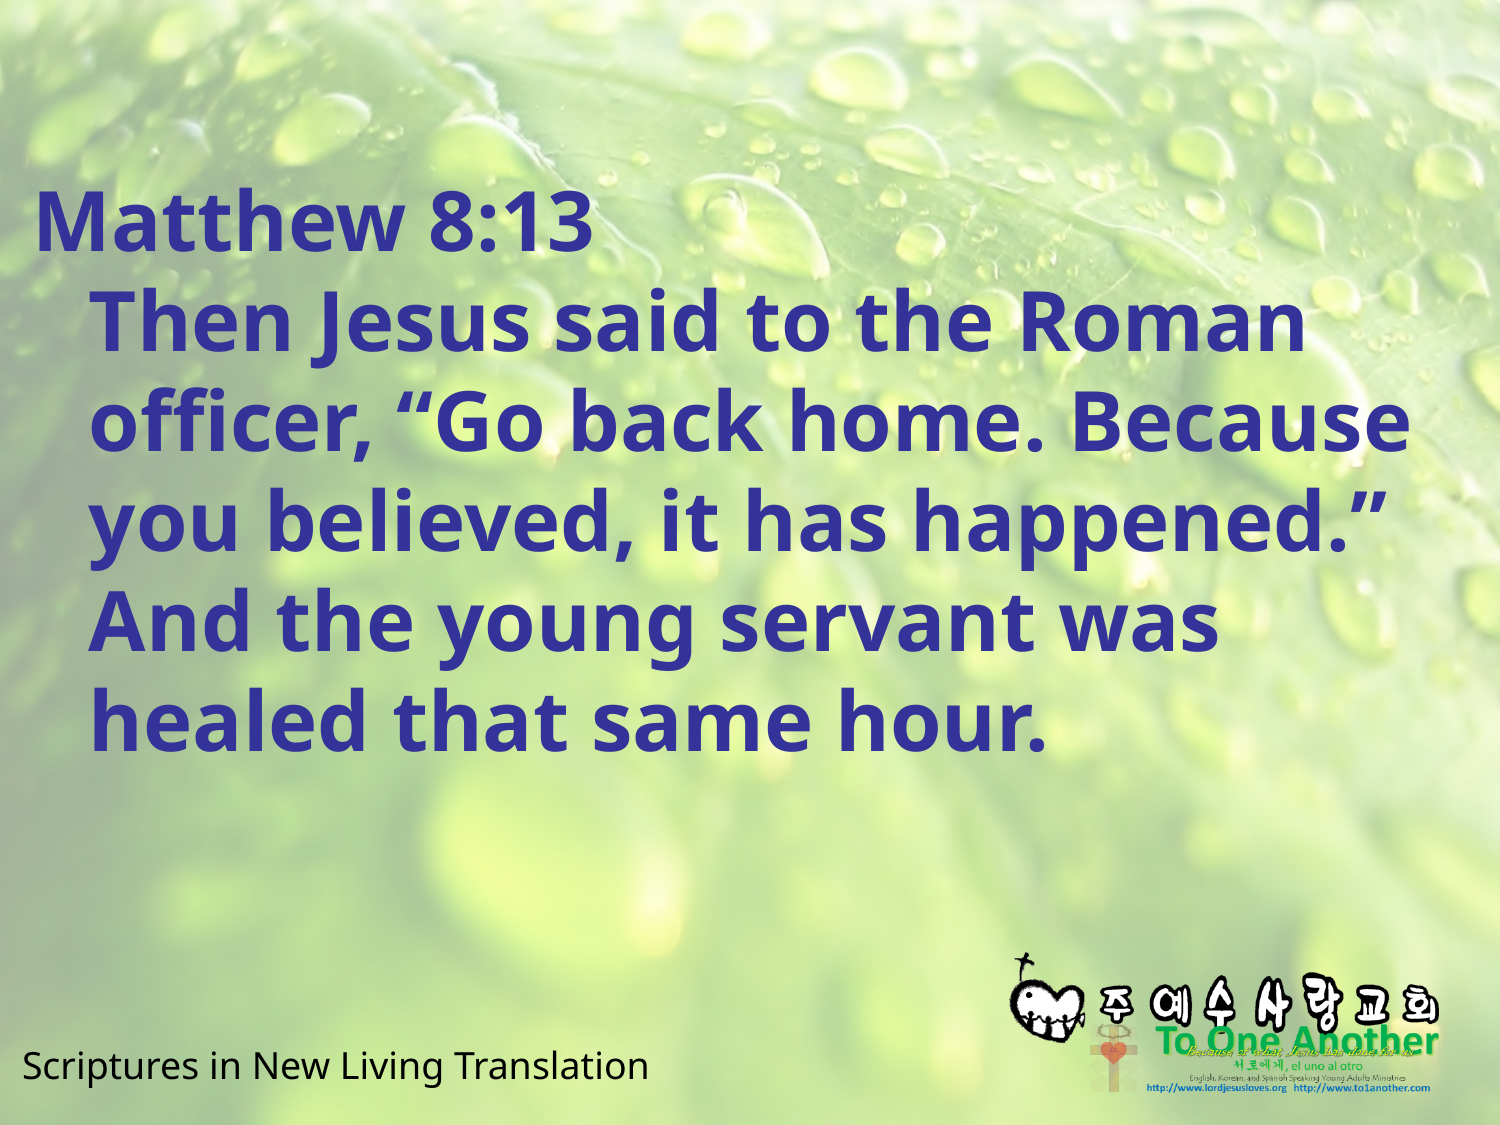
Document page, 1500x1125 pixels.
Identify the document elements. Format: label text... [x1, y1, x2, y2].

list Matthew 8:13 Then Jesus said to the Roman officer, “Go back home. Because you believed, it has happened.” And the young servant was healed that same hour. [17, 160, 1483, 1024]
picture [1009, 1024, 1439, 1093]
